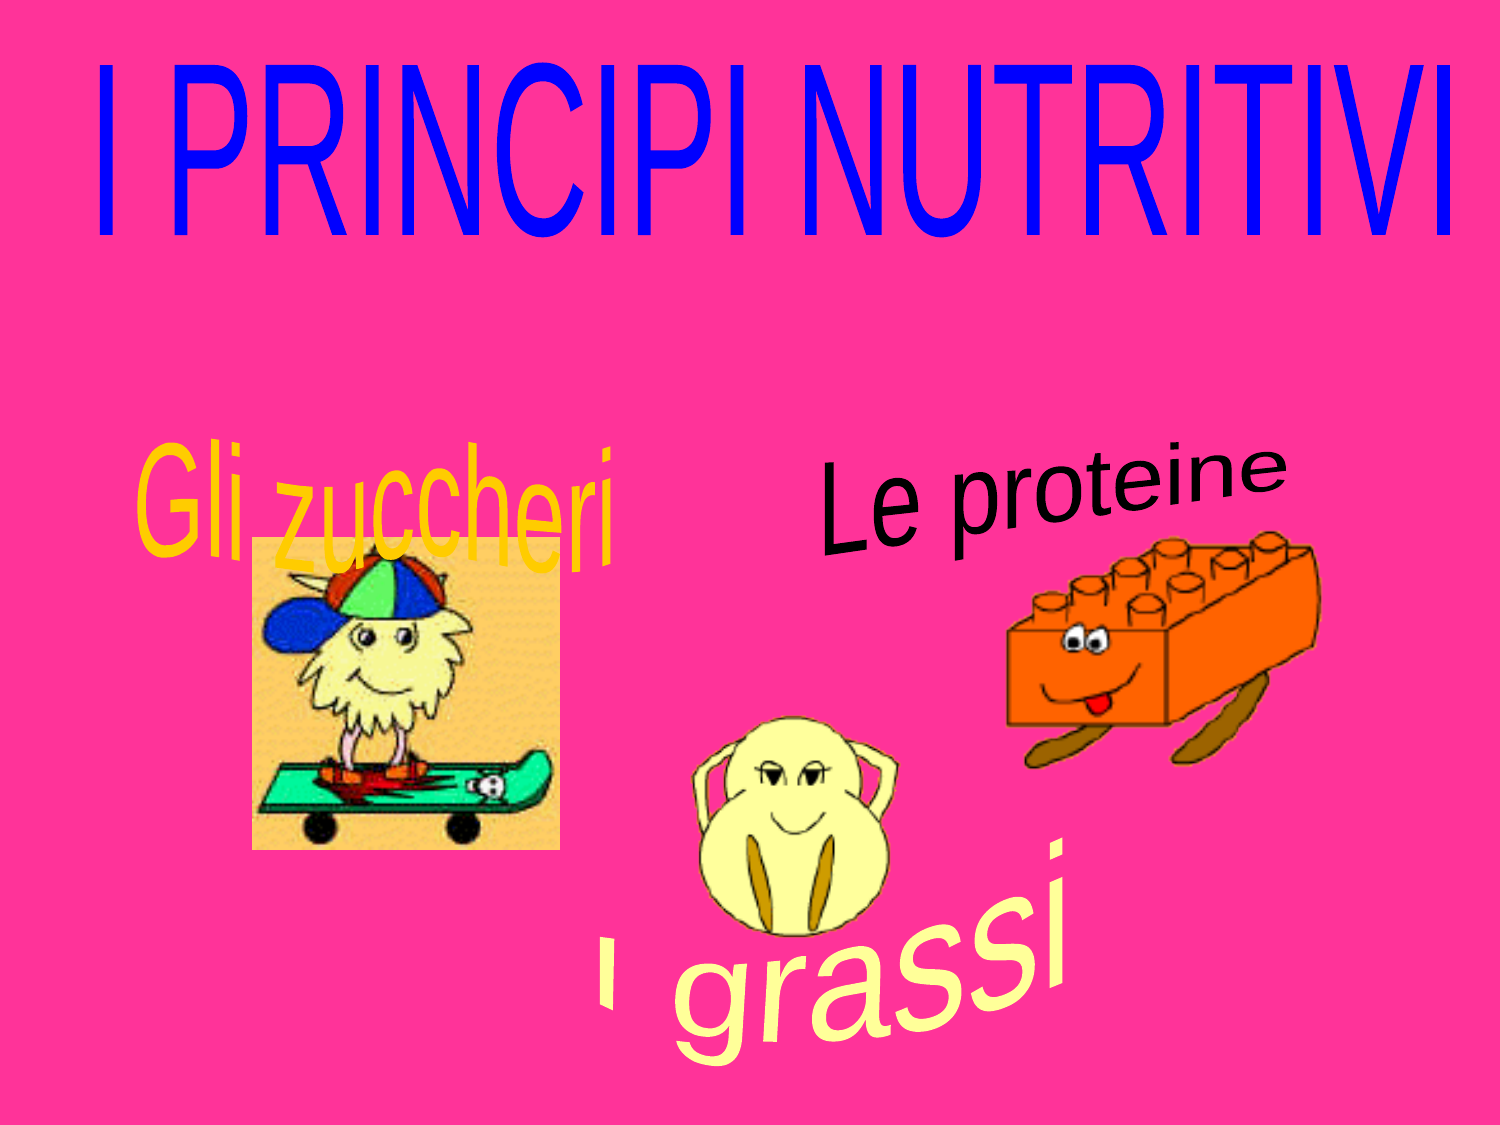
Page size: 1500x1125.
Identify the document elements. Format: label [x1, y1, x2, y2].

picture [687, 712, 905, 942]
picture [252, 537, 560, 851]
picture [999, 524, 1326, 776]
